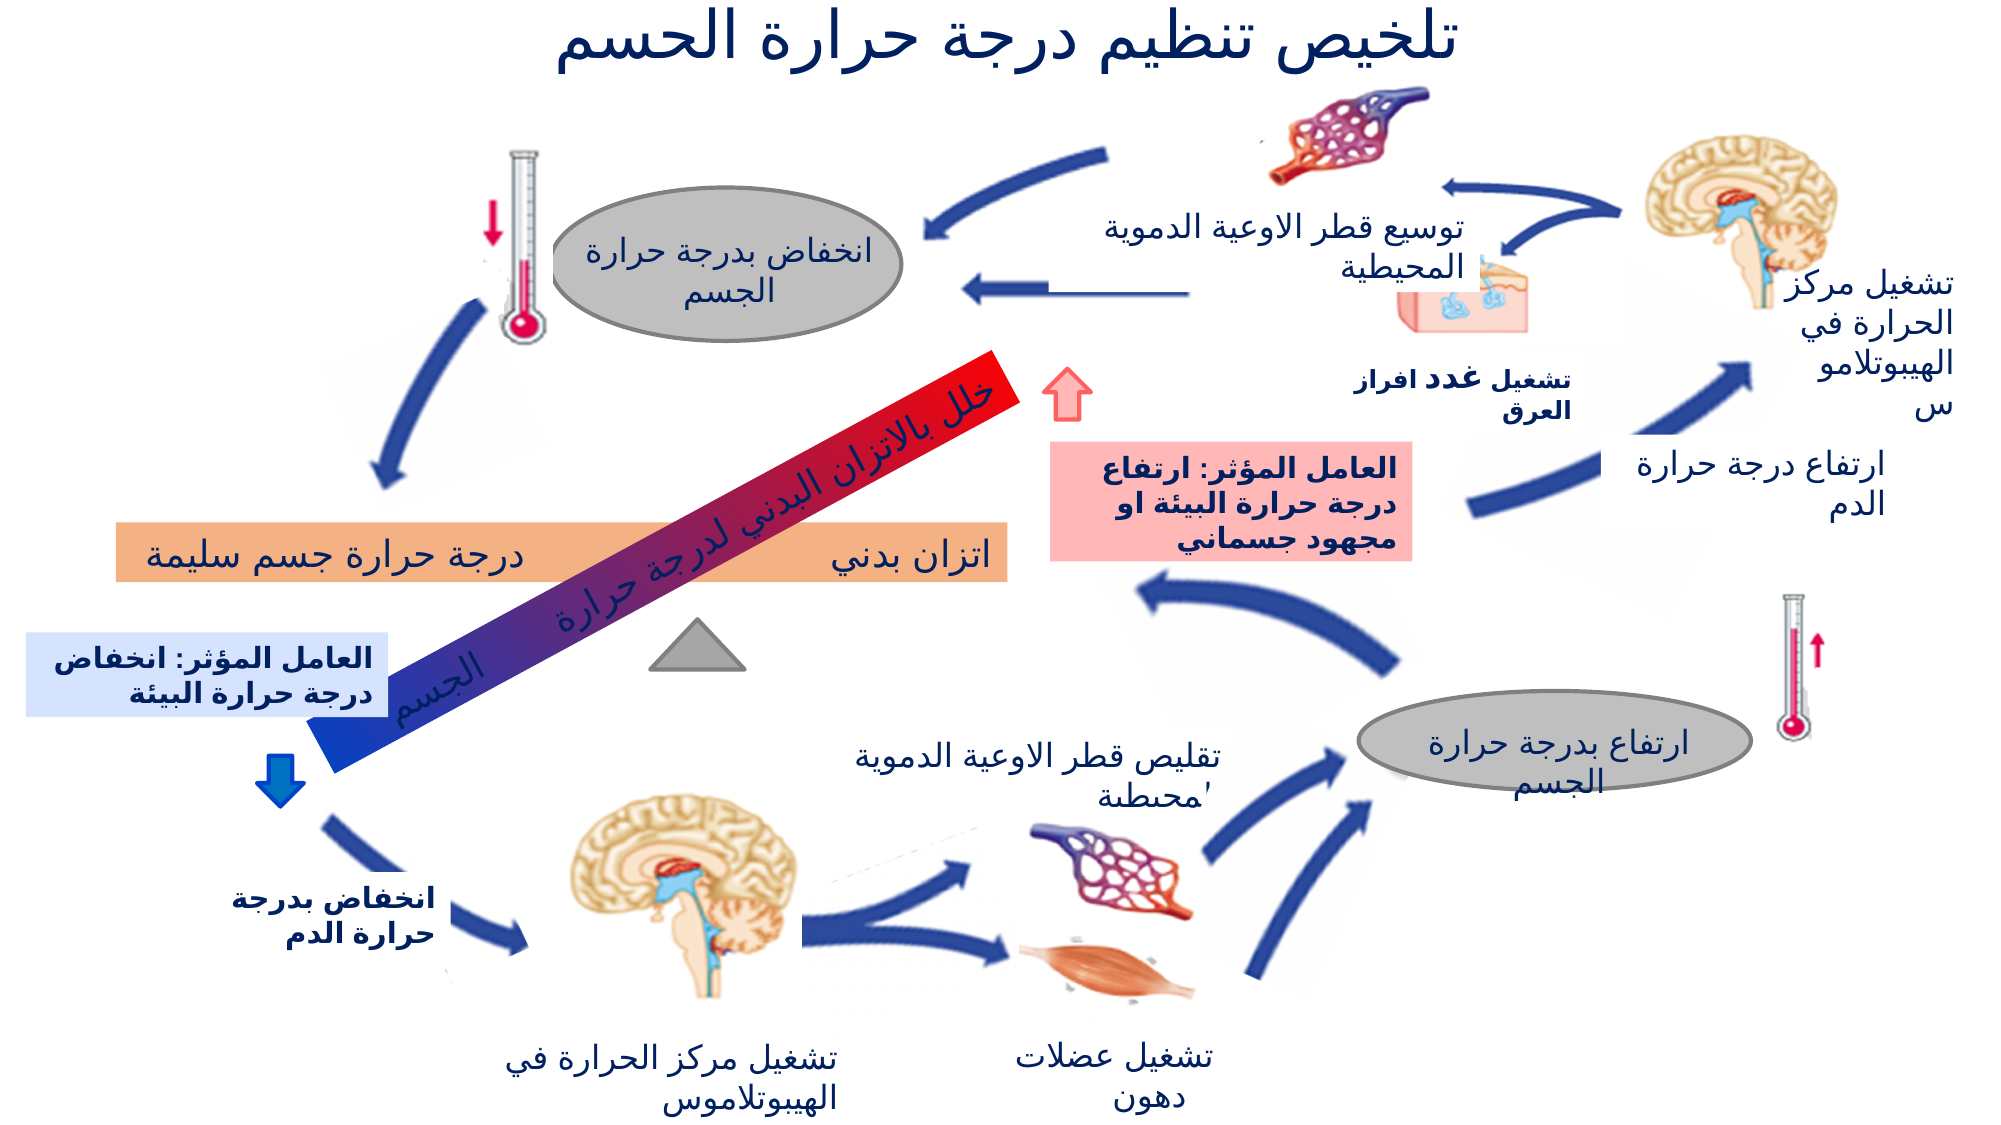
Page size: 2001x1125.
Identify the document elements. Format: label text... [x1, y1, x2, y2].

title تلخيص تنظيم درجة حرارة الحسم [107, 0, 1908, 69]
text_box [25, 72, 1970, 1123]
